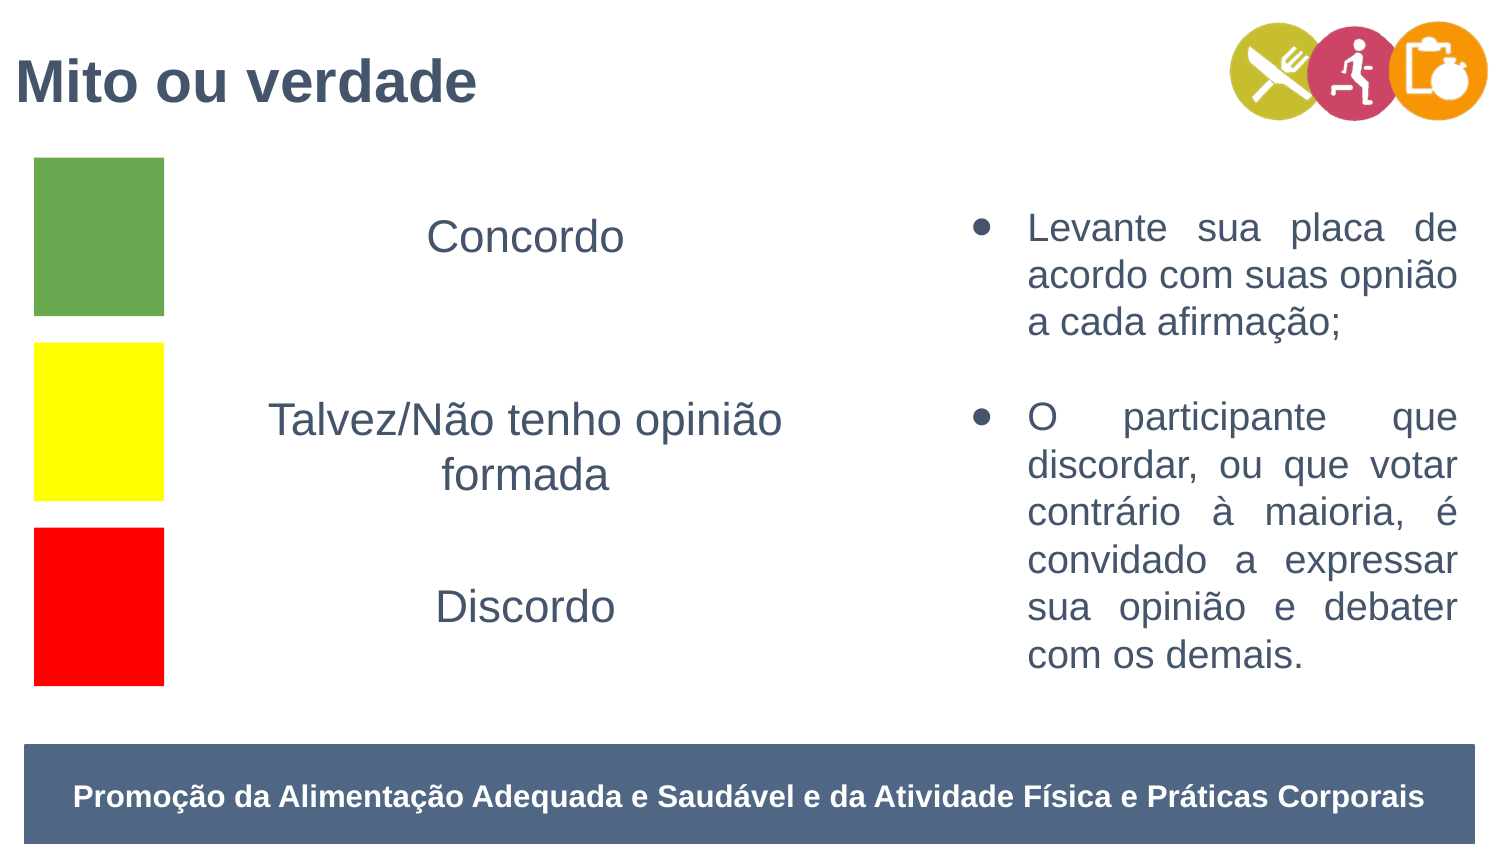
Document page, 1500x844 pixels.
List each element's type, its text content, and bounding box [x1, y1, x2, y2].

text_box Mito ou verdade [0, 15, 1136, 128]
text_box [34, 342, 165, 502]
text_box Concordo [201, 192, 850, 282]
text_box Talvez/Não tenho opinião formada [201, 375, 850, 500]
text_box Levante sua placa de acordo com suas opnião a cada afirmação; O participante que discordar, ou que votar contrário à maioria, é convidado a expressar sua opinião e debater com os demais. [937, 186, 1474, 726]
text_box Discordo [201, 562, 850, 652]
picture [1221, 15, 1499, 128]
picture [24, 744, 1475, 844]
text_box [34, 527, 165, 687]
text_box [34, 157, 165, 317]
